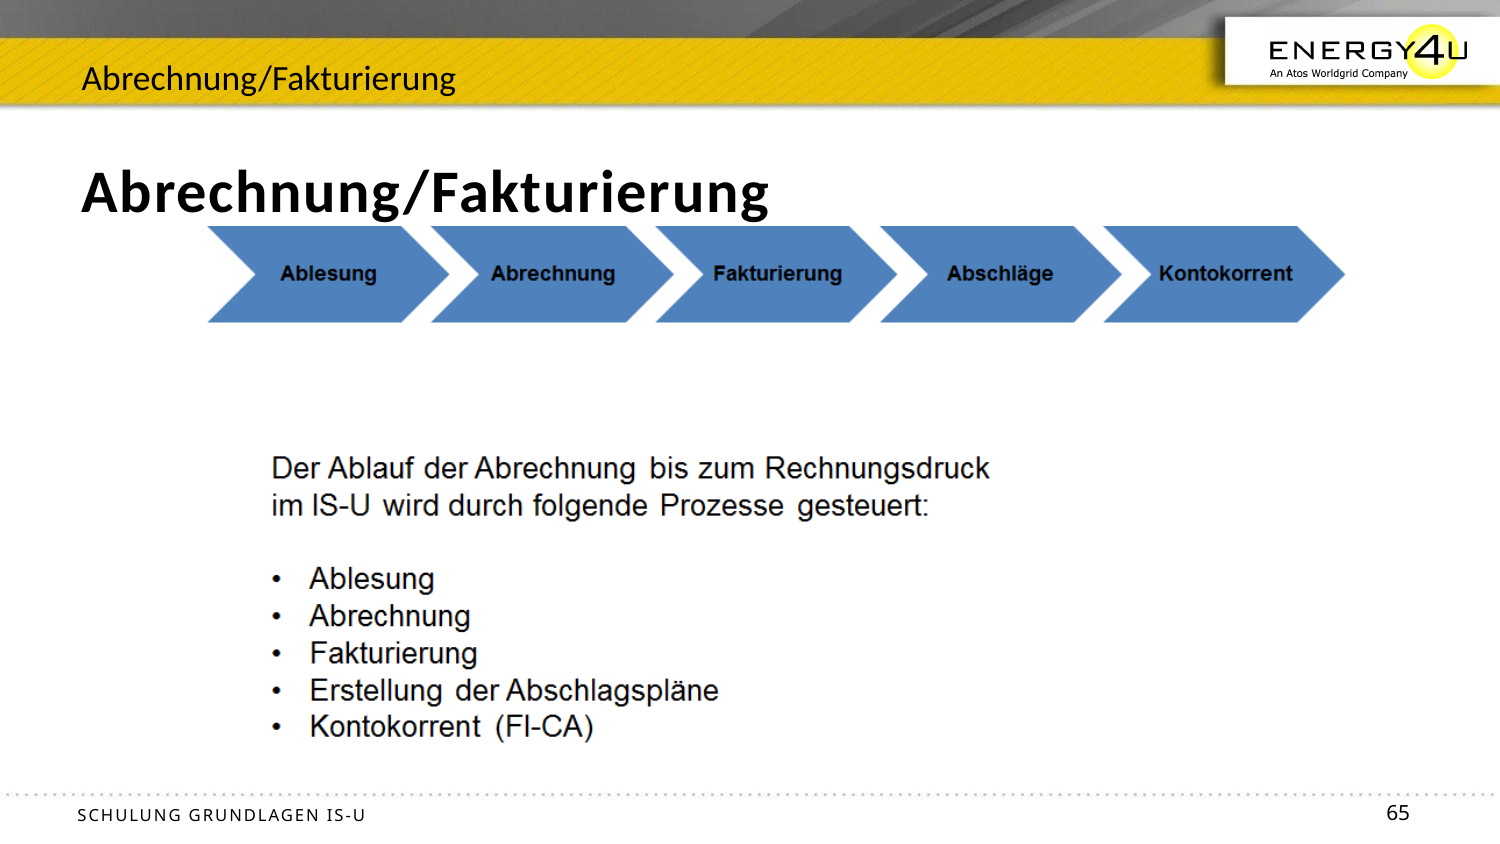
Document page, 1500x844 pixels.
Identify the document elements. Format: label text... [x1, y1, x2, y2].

list Abrechnung/Fakturierung [62, 144, 1322, 227]
footer Schulung Grundlagen IS-U [62, 792, 750, 838]
list Abrechnung/Fakturierung [62, 47, 887, 107]
slide_number 65 [1074, 791, 1425, 837]
picture [0, 0, 1500, 844]
